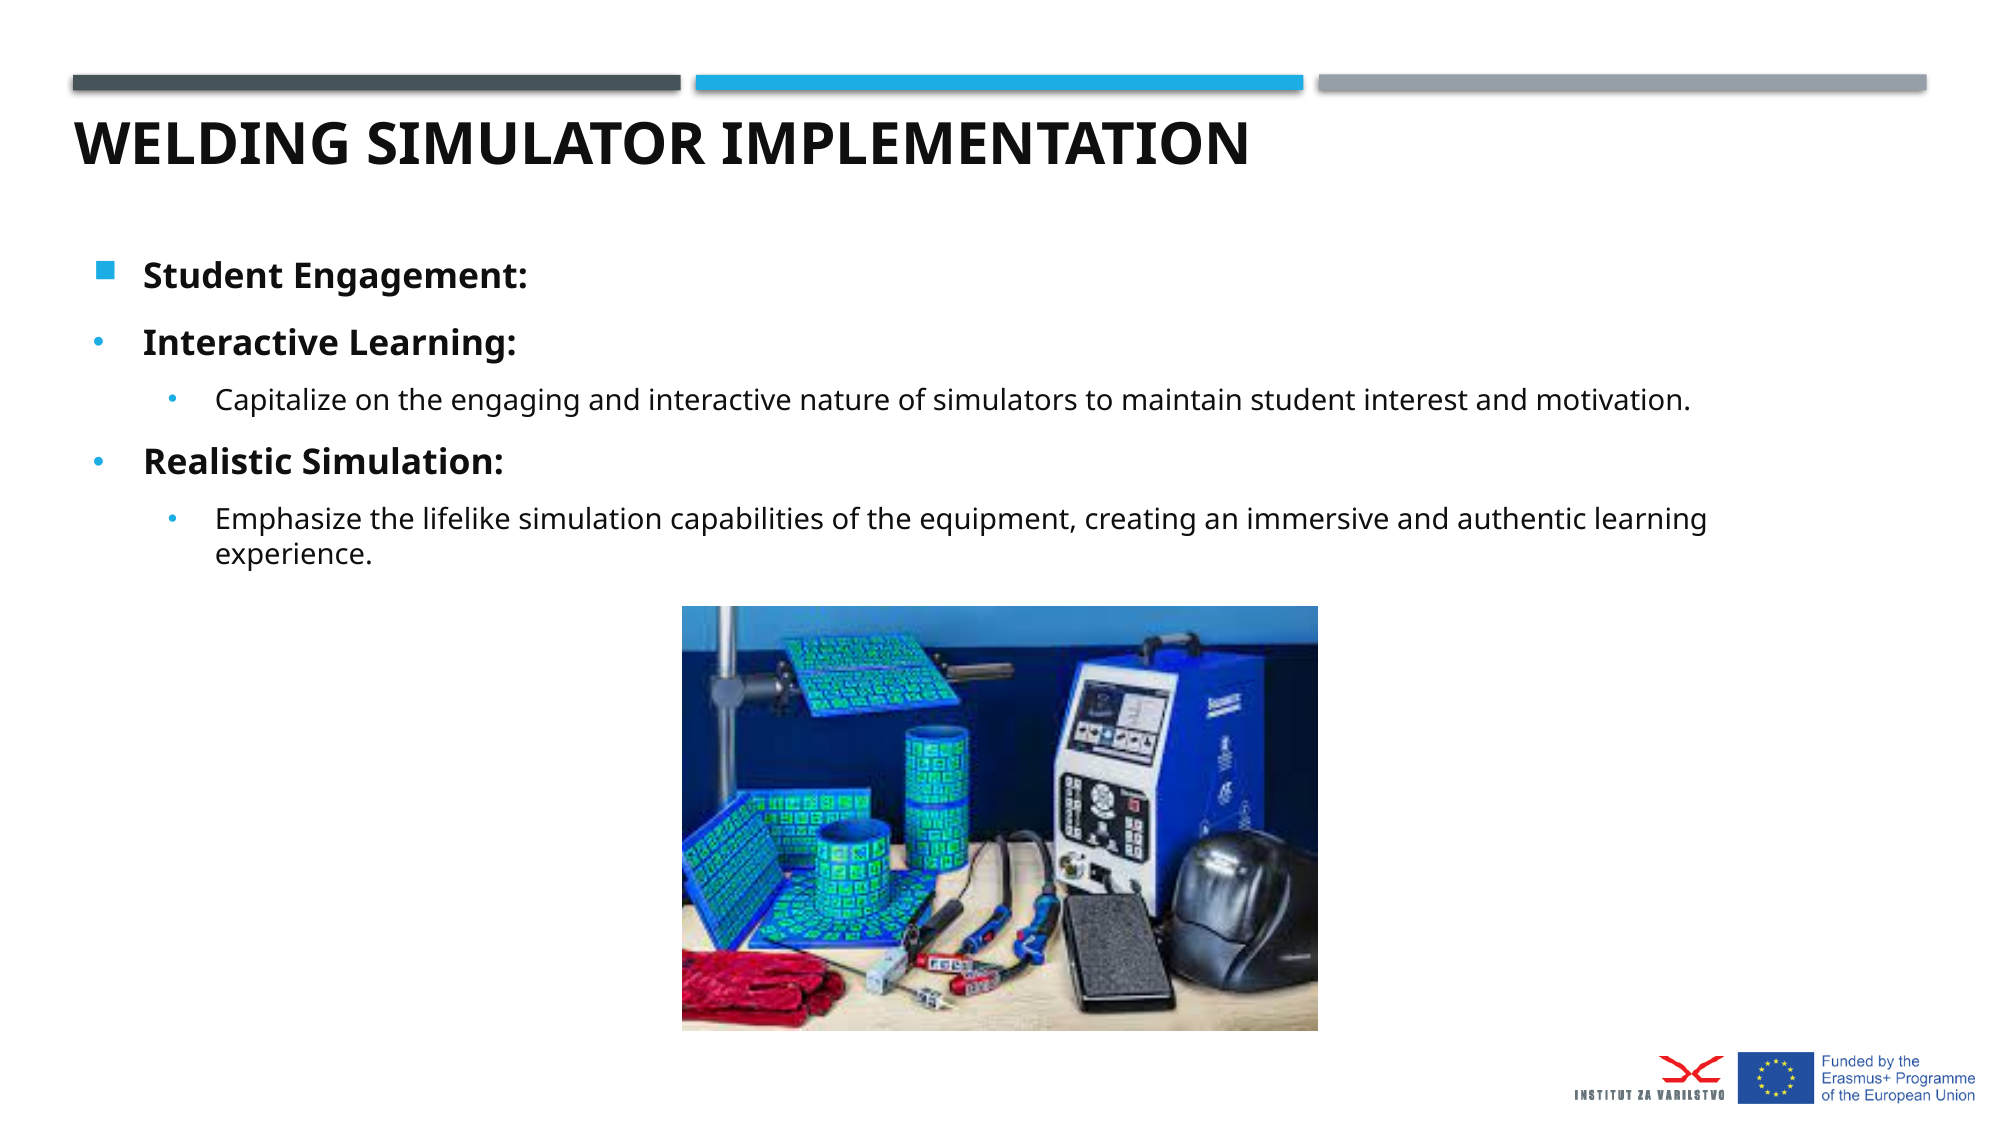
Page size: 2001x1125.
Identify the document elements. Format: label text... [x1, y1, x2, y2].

list Student Engagement: Interactive Learning: Capitalize on the engaging and interactive nature of simulators to maintain student interest and motivation. Realistic Simulation: Emphasize the lifelike simulation capabilities of the equipment, creating an immersive and authentic learning experience. [77, 241, 1888, 973]
title Welding Simulator Implementation [59, 0, 1869, 184]
picture [1575, 1029, 1986, 1125]
picture [681, 606, 1319, 1031]
